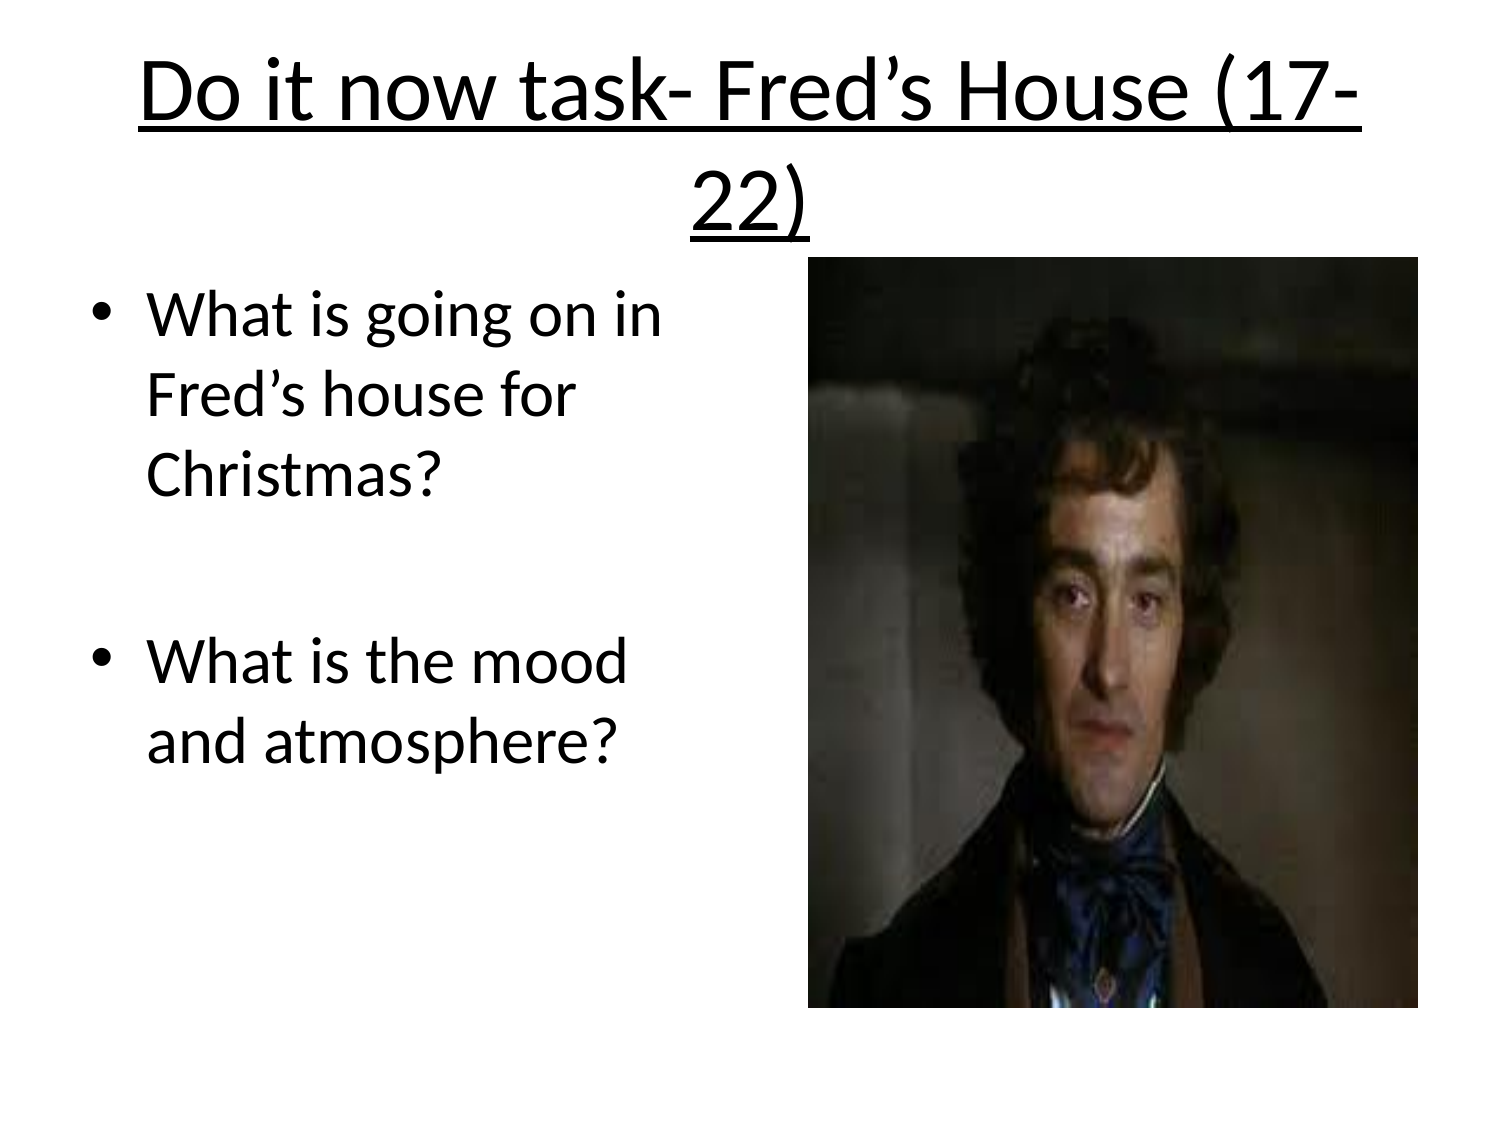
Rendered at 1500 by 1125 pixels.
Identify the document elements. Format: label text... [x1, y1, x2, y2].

title Do it now task- Fred’s House (17-22) [75, 45, 1425, 233]
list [808, 257, 1419, 1008]
list What is going on in Fred’s house for Christmas? What is the mood and atmosphere? [75, 262, 738, 1067]
